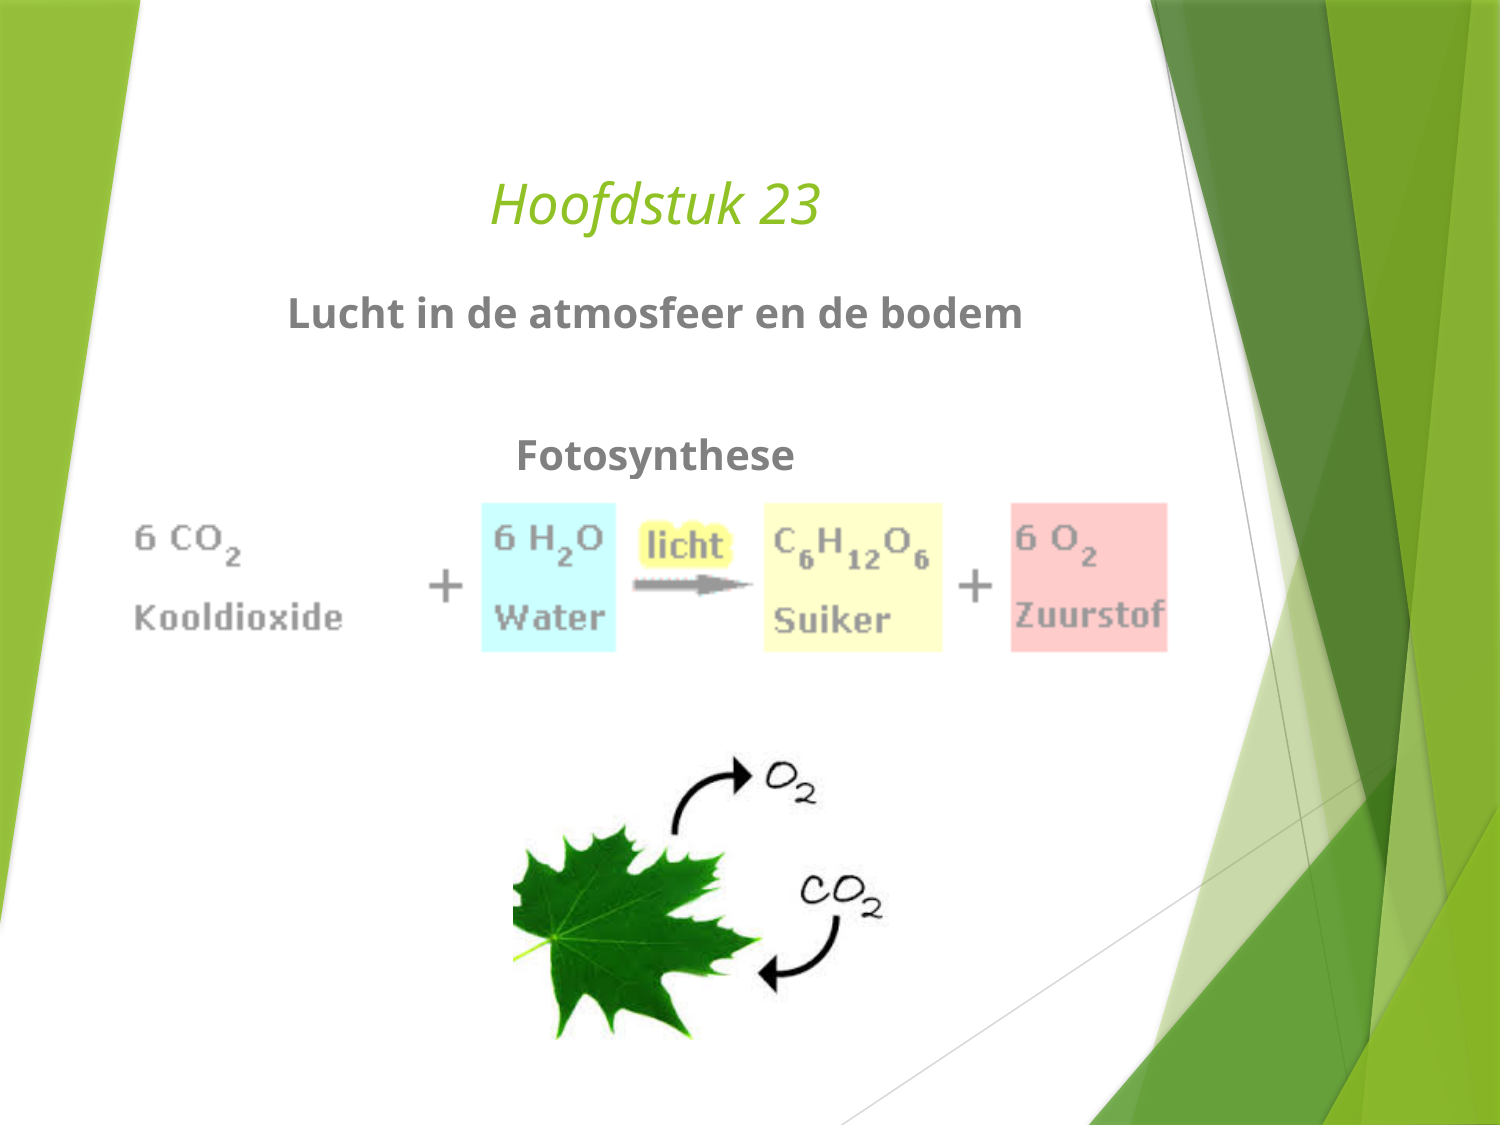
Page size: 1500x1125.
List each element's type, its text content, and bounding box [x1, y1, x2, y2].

picture [111, 479, 1182, 686]
title Hoofdstuk 23 [112, 101, 1199, 244]
picture [513, 739, 890, 1062]
subtitle Lucht in de atmosfeer en de bodem Fotosynthese [64, 278, 1247, 1012]
